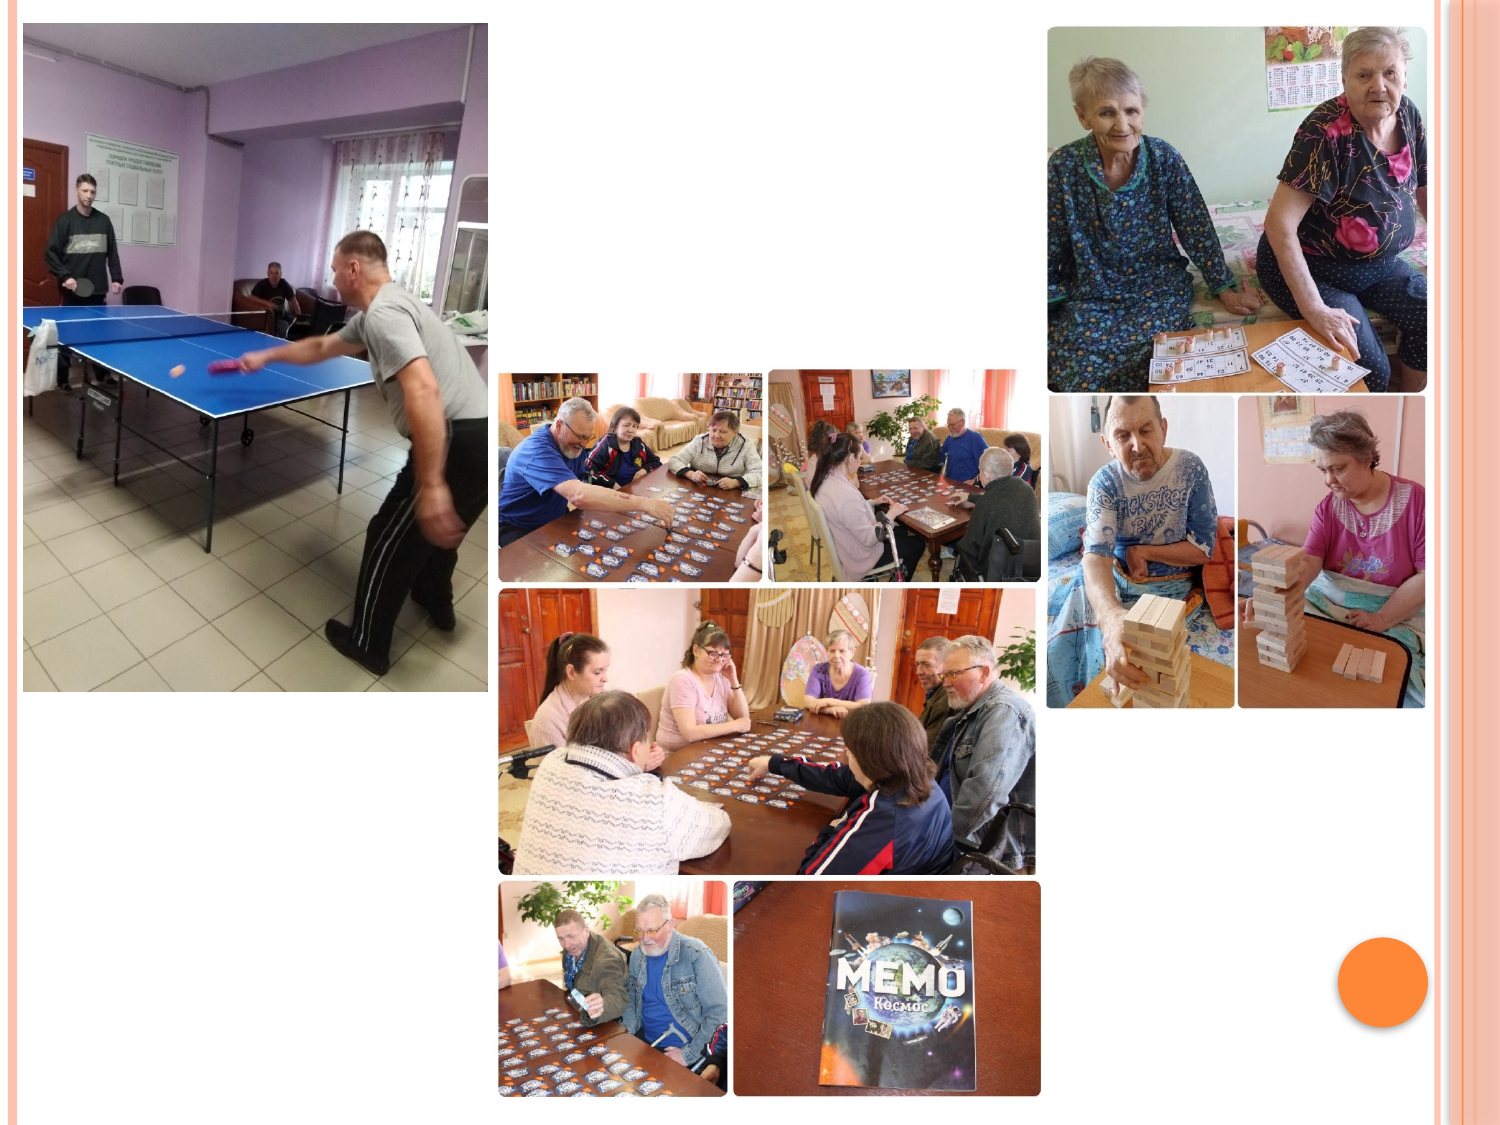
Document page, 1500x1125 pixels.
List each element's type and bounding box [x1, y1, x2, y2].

picture [22, 22, 489, 692]
picture [491, 22, 1430, 1103]
